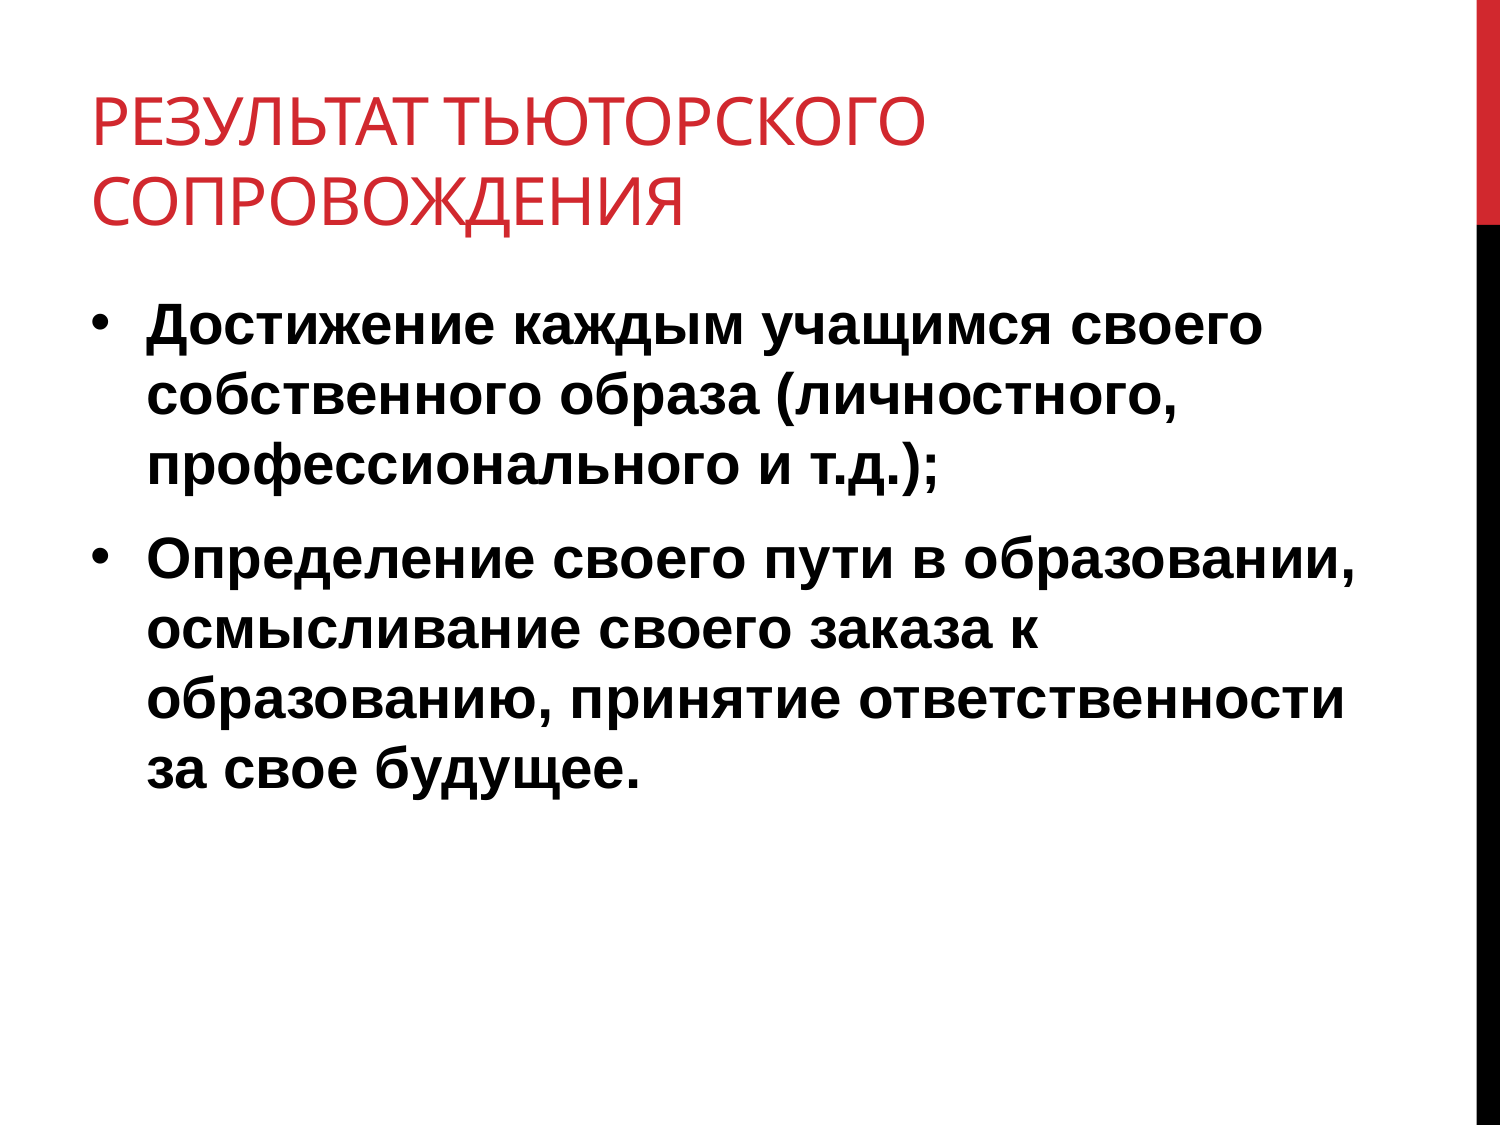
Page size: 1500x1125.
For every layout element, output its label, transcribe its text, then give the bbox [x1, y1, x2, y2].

list Достижение каждым учащимся своего собственного образа (личностного, профессионального и т.д.); Определение своего пути в образовании, осмысливание своего заказа к образованию, принятие ответственности за свое будущее. [75, 278, 1436, 1005]
title Результат тьюторского сопровождения [75, 25, 1424, 278]
